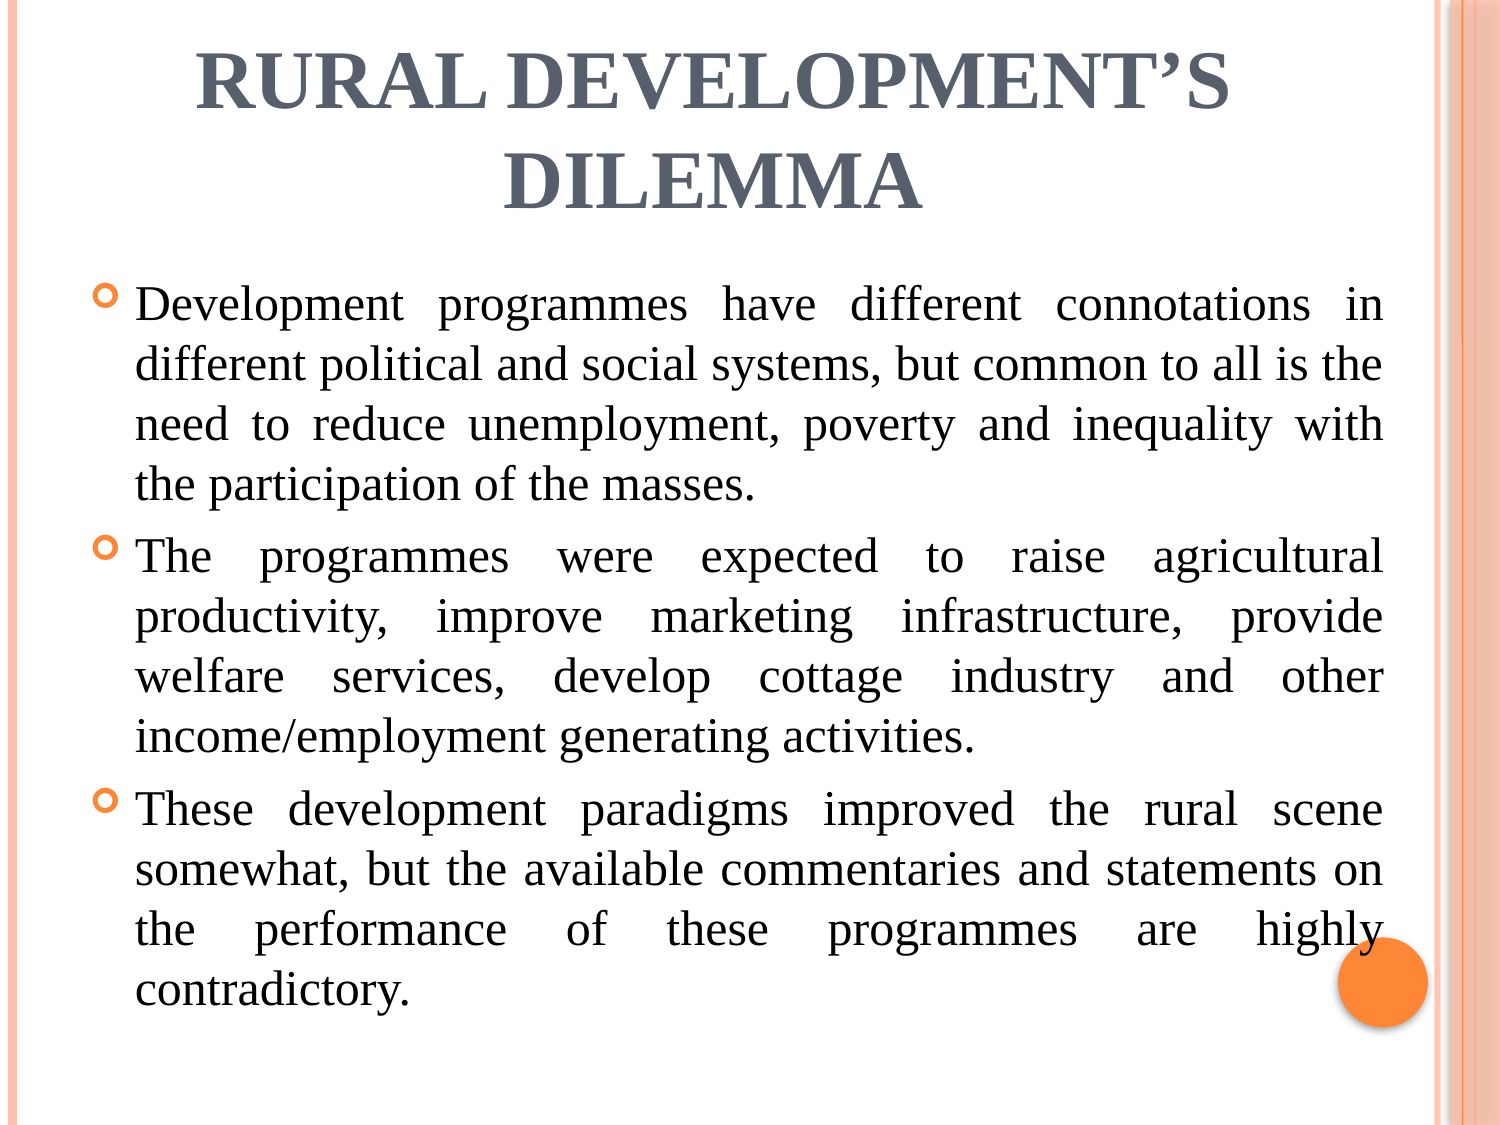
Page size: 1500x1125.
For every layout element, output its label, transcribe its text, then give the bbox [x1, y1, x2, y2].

title RURAL DEVELOPMENT’S DILEMMA [75, 45, 1353, 233]
list Development programmes have different connotations in different political and social systems, but common to all is the need to reduce unemployment, poverty and inequality with the participation of the masses. The programmes were expected to raise agricultural productivity, improve marketing infrastructure, provide welfare services, develop cottage industry and other income/employment generating activities. These development paradigms improved the rural scene somewhat, but the available commentaries and statements on the performance of these programmes are highly contradictory. [75, 262, 1400, 1062]
